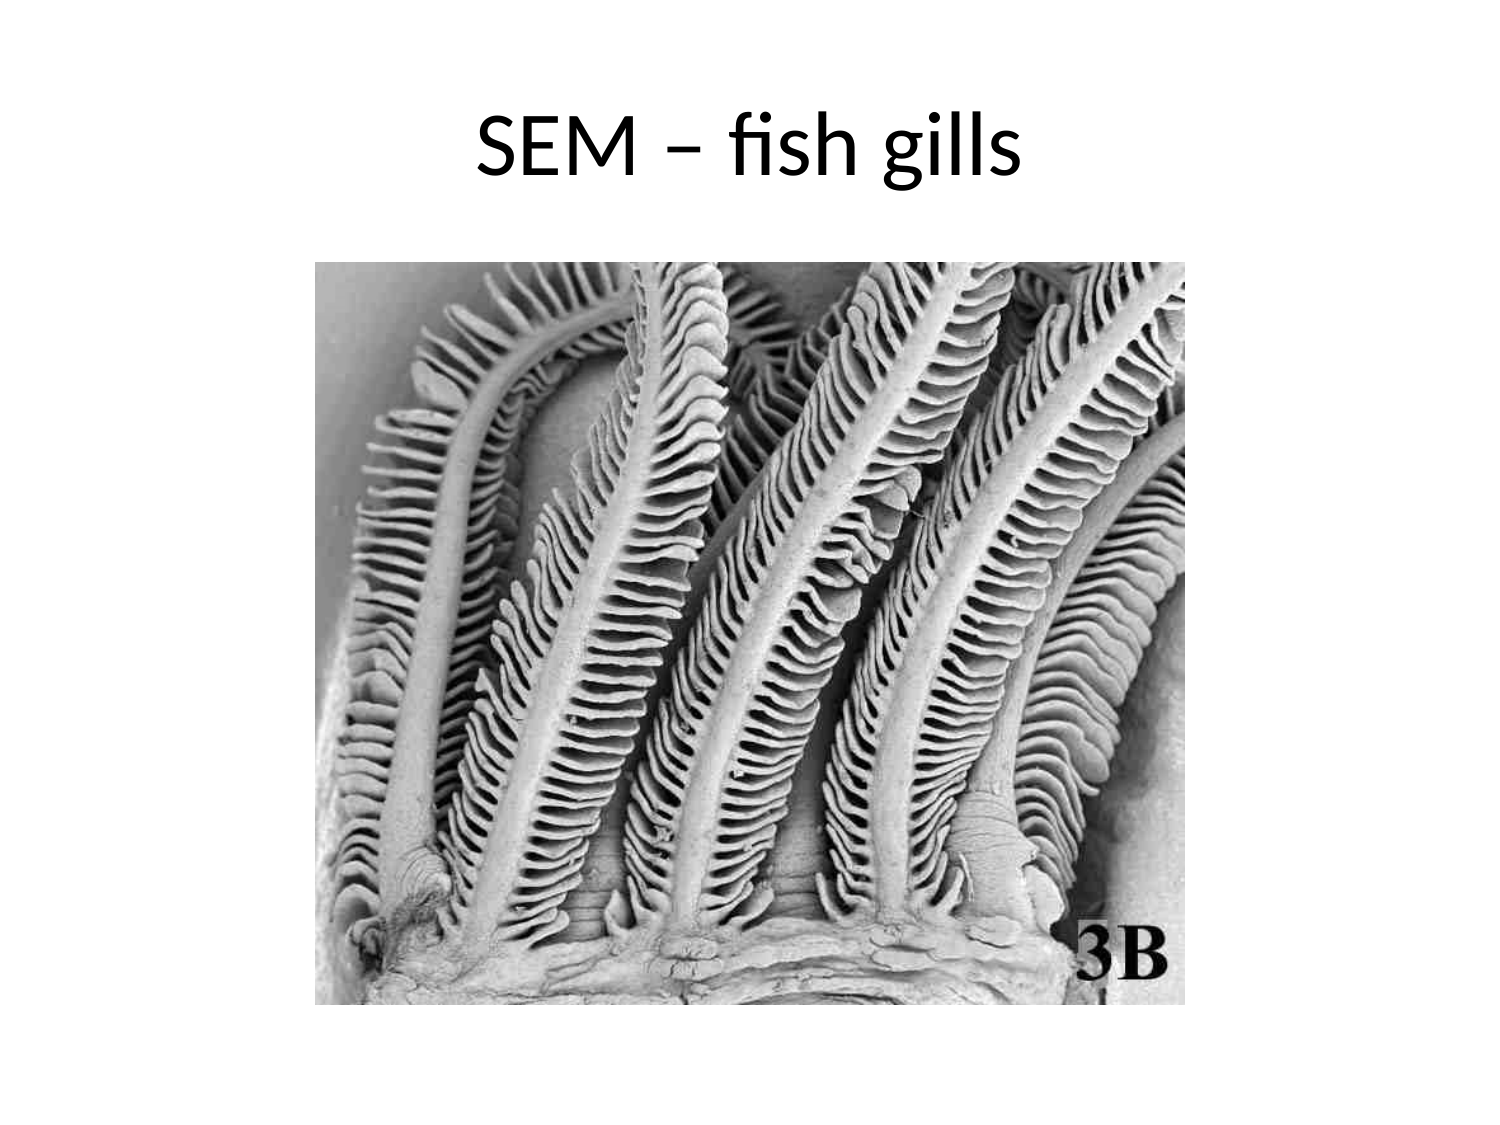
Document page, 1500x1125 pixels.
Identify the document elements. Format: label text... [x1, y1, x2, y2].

title SEM – fish gills [75, 45, 1425, 233]
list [315, 262, 1185, 1006]
